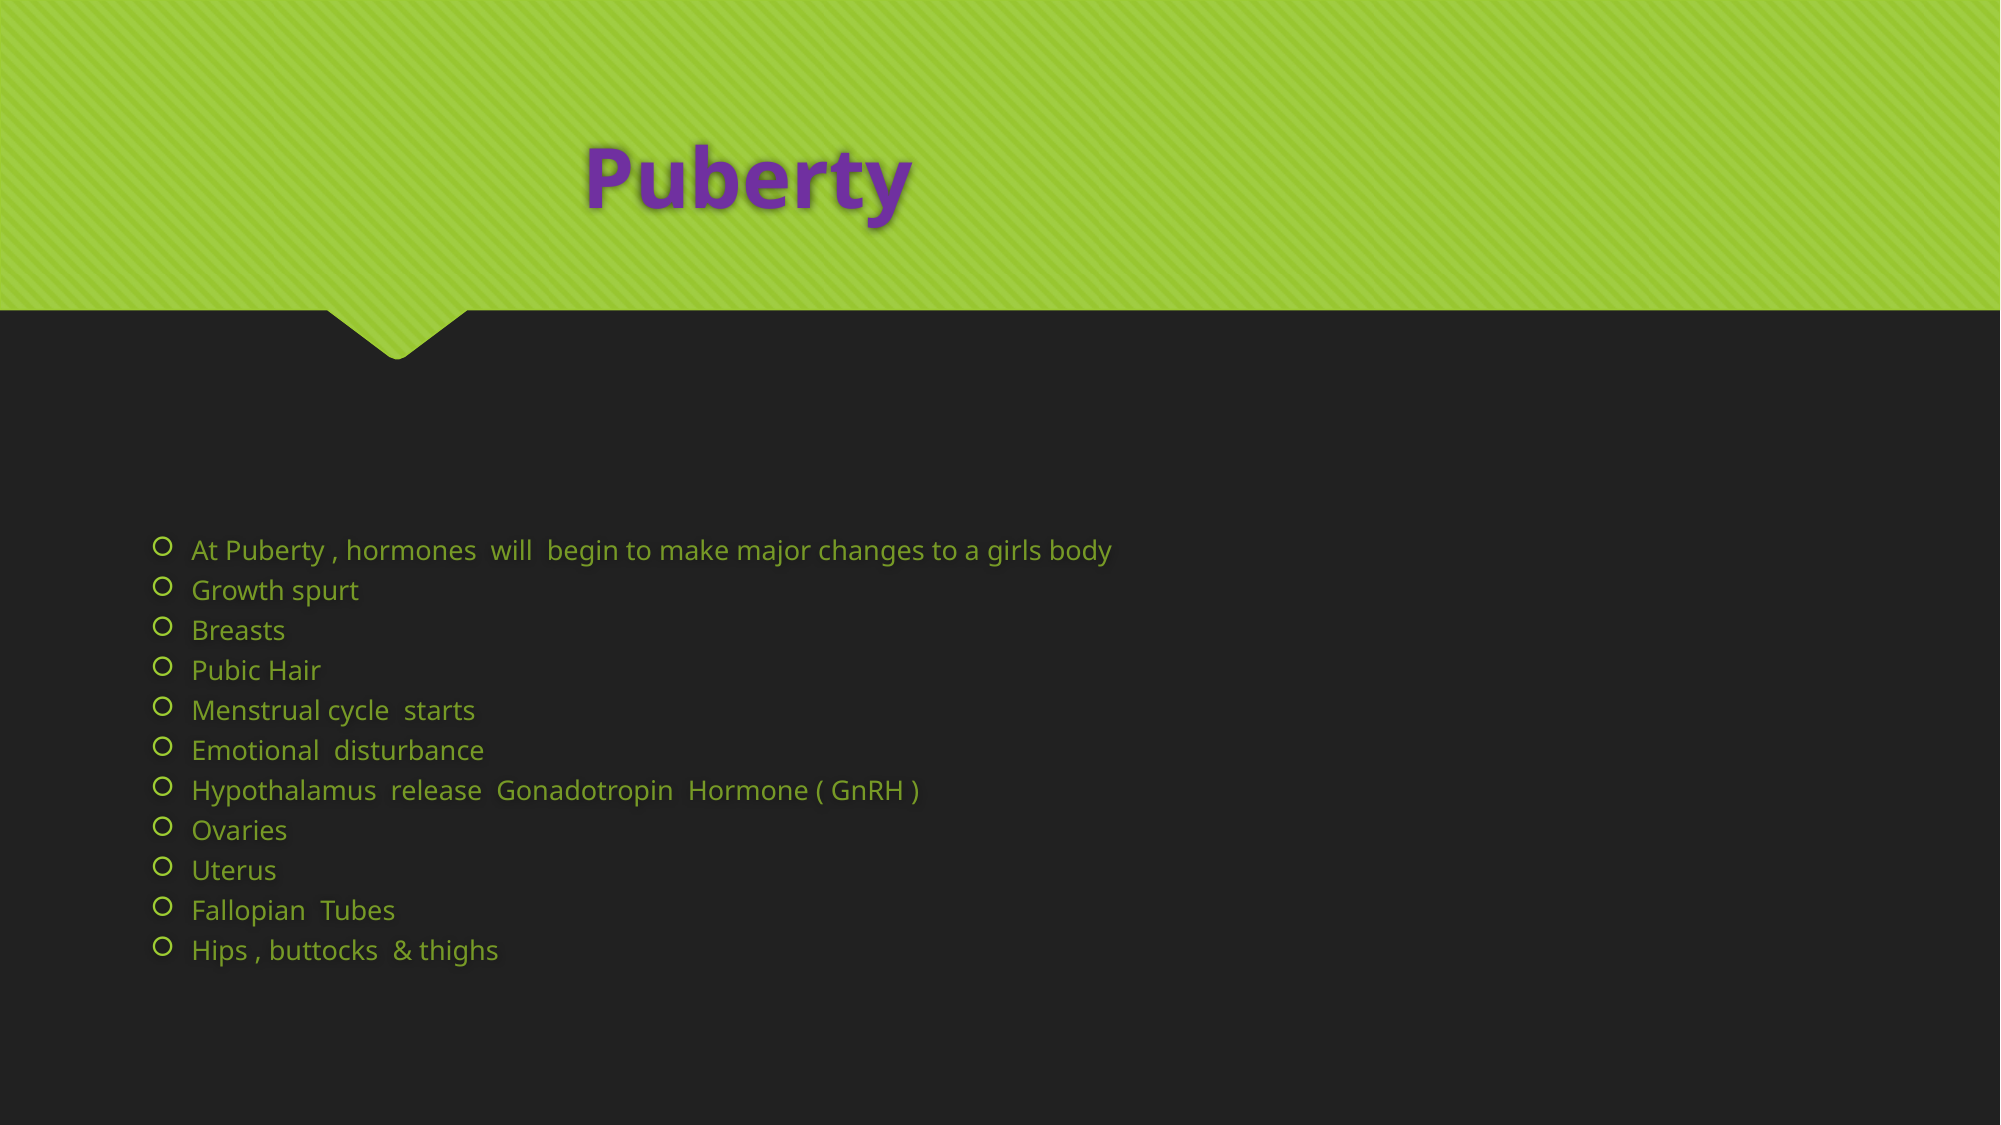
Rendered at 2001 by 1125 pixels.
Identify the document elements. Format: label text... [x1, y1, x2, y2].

list At Puberty , hormones will begin to make major changes to a girls body Growth spurt Breasts Pubic Hair Menstrual cycle starts Emotional disturbance Hypothalamus release Gonadotropin Hormone ( GnRH ) Ovaries Uterus Fallopian Tubes Hips , buttocks & thighs [135, 364, 1868, 1007]
title Puberty [132, 73, 1868, 233]
